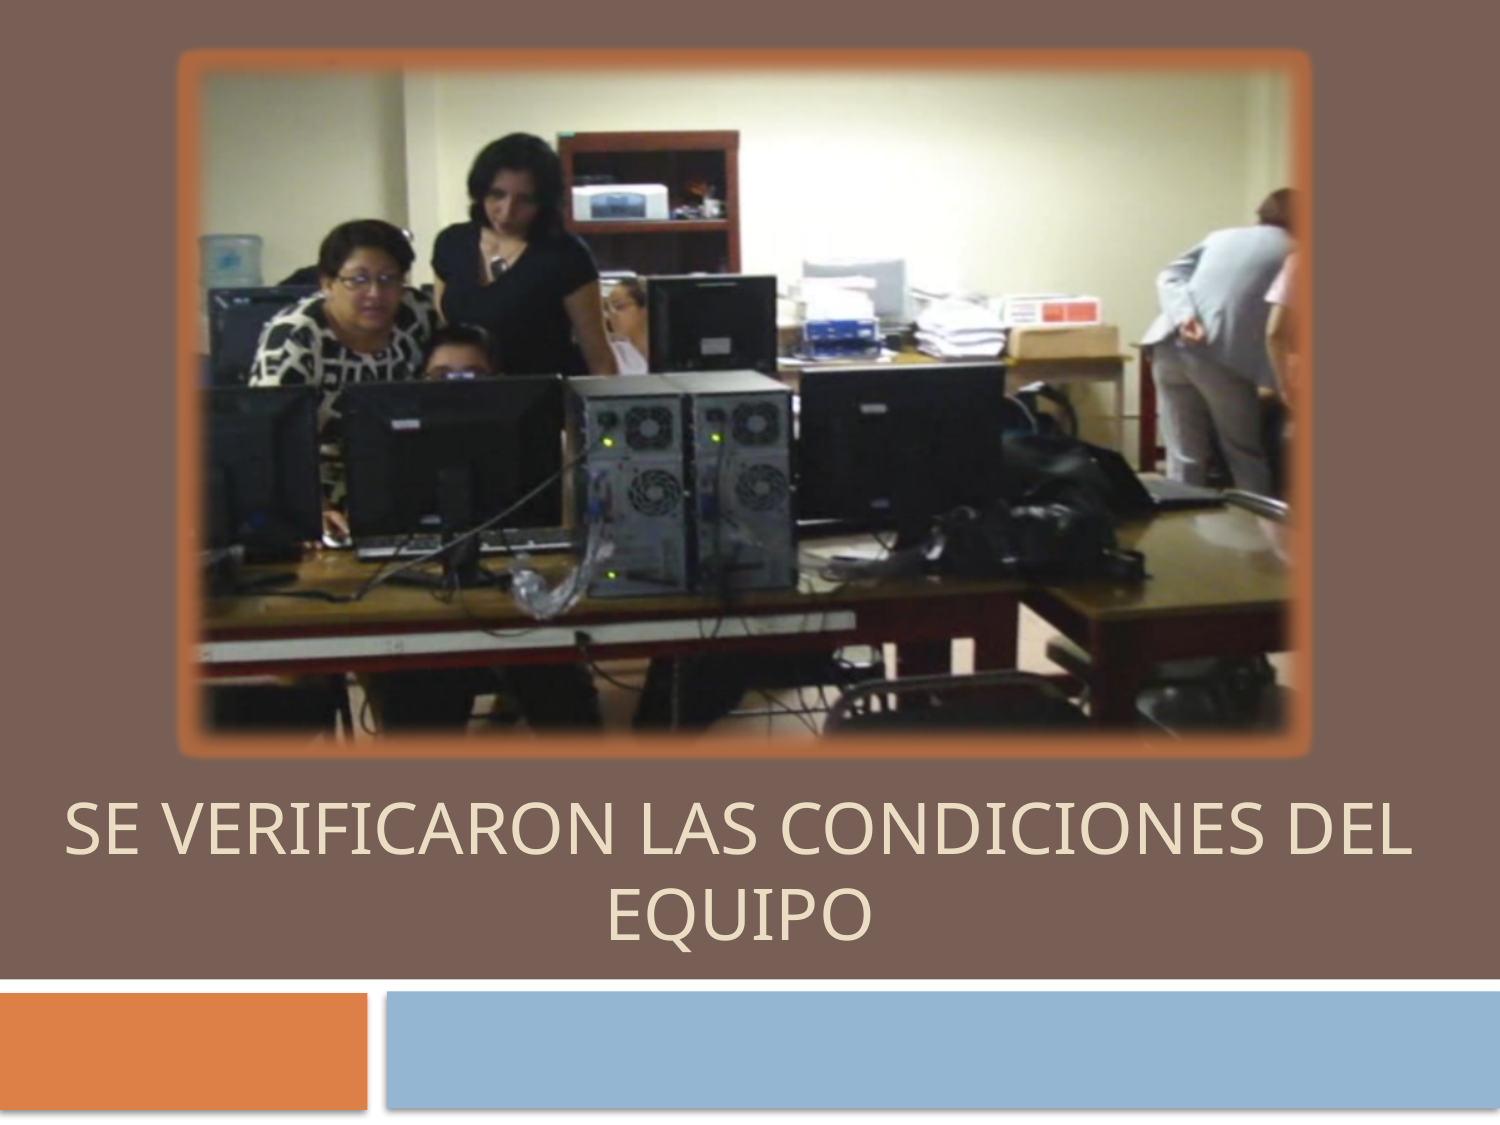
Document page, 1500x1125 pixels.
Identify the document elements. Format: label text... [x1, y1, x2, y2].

title Se verificaron las condiciones del equipo [29, 775, 1450, 963]
picture [182, 54, 1306, 752]
